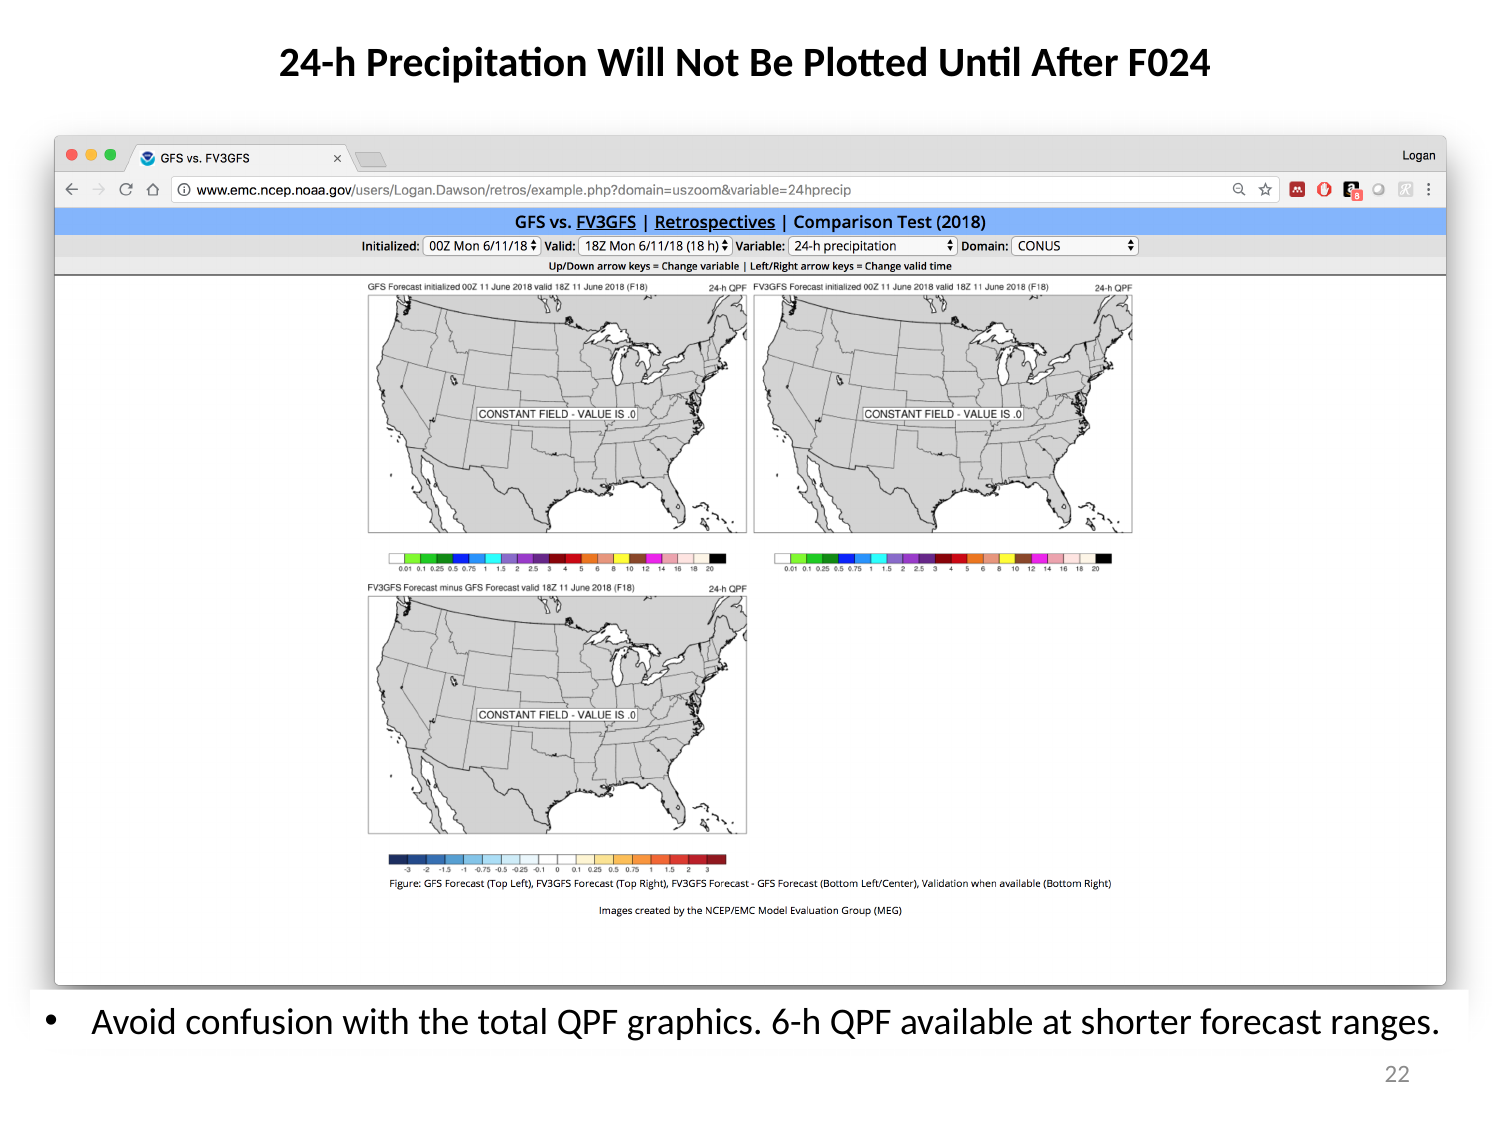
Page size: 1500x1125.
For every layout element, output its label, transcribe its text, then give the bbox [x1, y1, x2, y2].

picture [0, 105, 1500, 1062]
text_box 24-h Precipitation Will Not Be Plotted Until After F024 [74, 19, 1425, 100]
slide_number 22 [1074, 1069, 1425, 1103]
